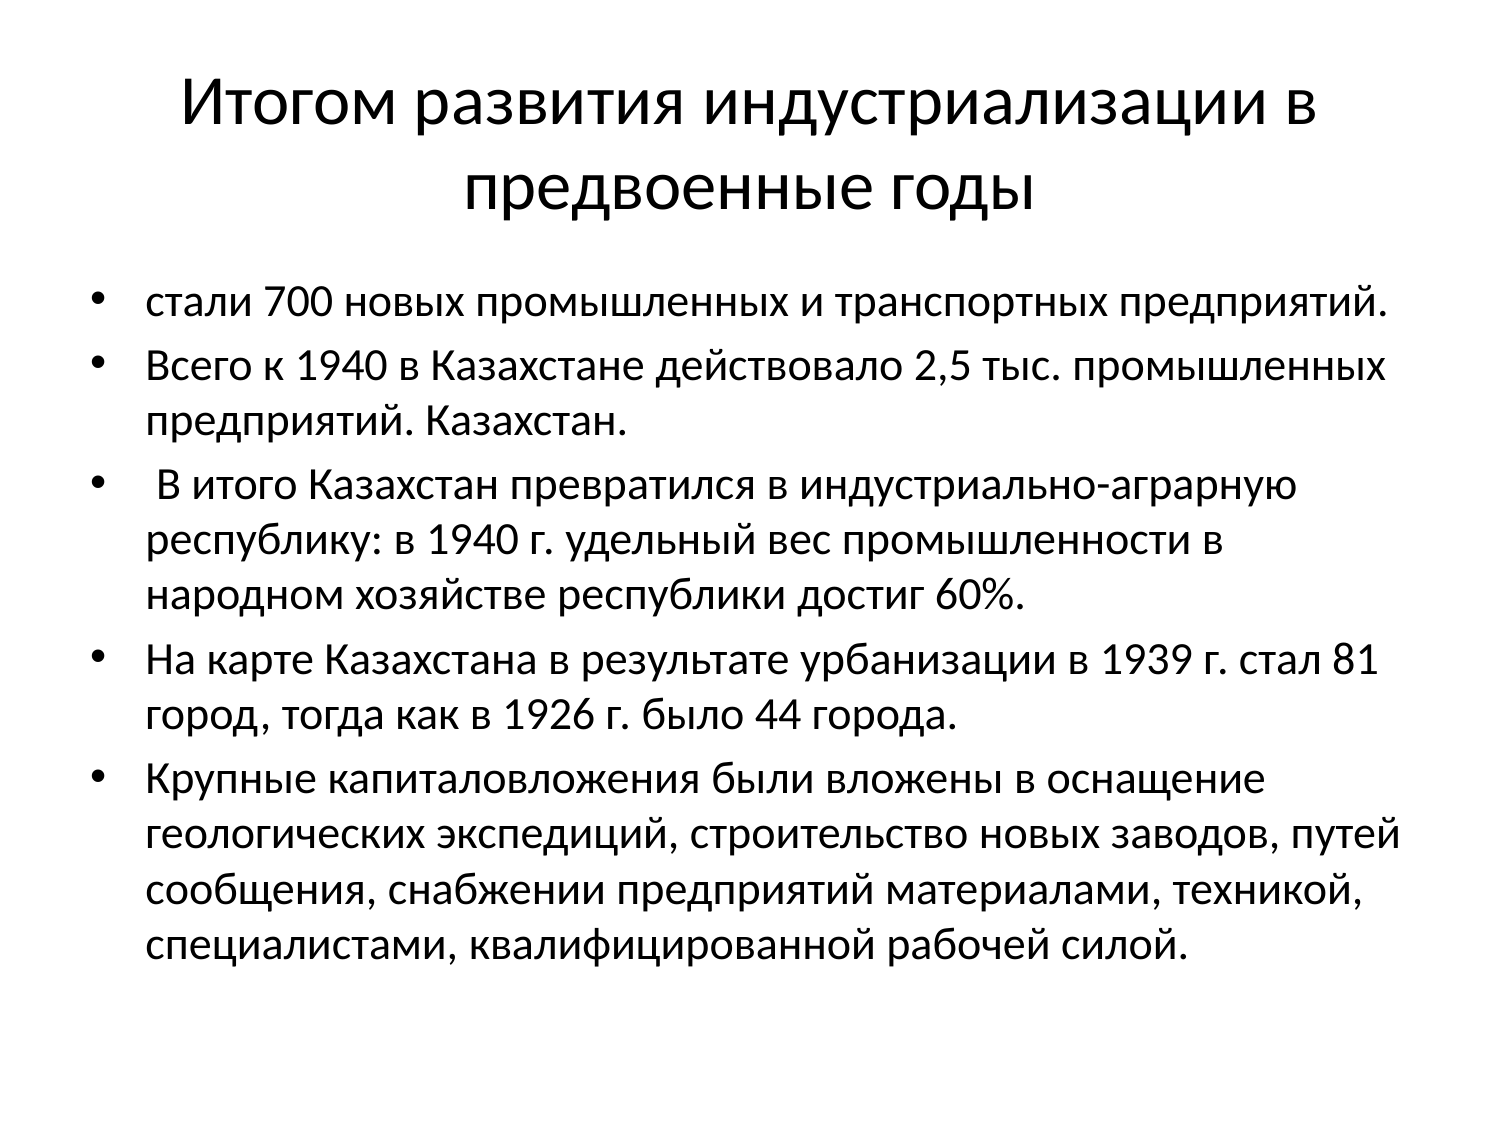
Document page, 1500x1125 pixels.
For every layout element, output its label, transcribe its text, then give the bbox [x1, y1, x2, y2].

list стали 700 новых промышленных и транспортных предприятий. Всего к 1940 в Казахстане действовало 2,5 тыс. промышленных предприятий. Казахстан. В итого Казахстан превратился в индустриально-аграрную республику: в 1940 г. удельный вес промышленности в народном хозяйстве республики достиг 60%. На карте Казахстана в результате урбанизации в 1939 г. стал 81 город, тогда как в 1926 г. было 44 города. Крупные капиталовложения были вложены в оснащение геологических экспедиций, строительство новых заводов, путей сообщения, снабжении предприятий материалами, техникой, специалистами, квалифицированной рабочей силой. [75, 262, 1425, 1005]
title Итогом развития индустриализации в предвоенные годы [75, 45, 1425, 233]
